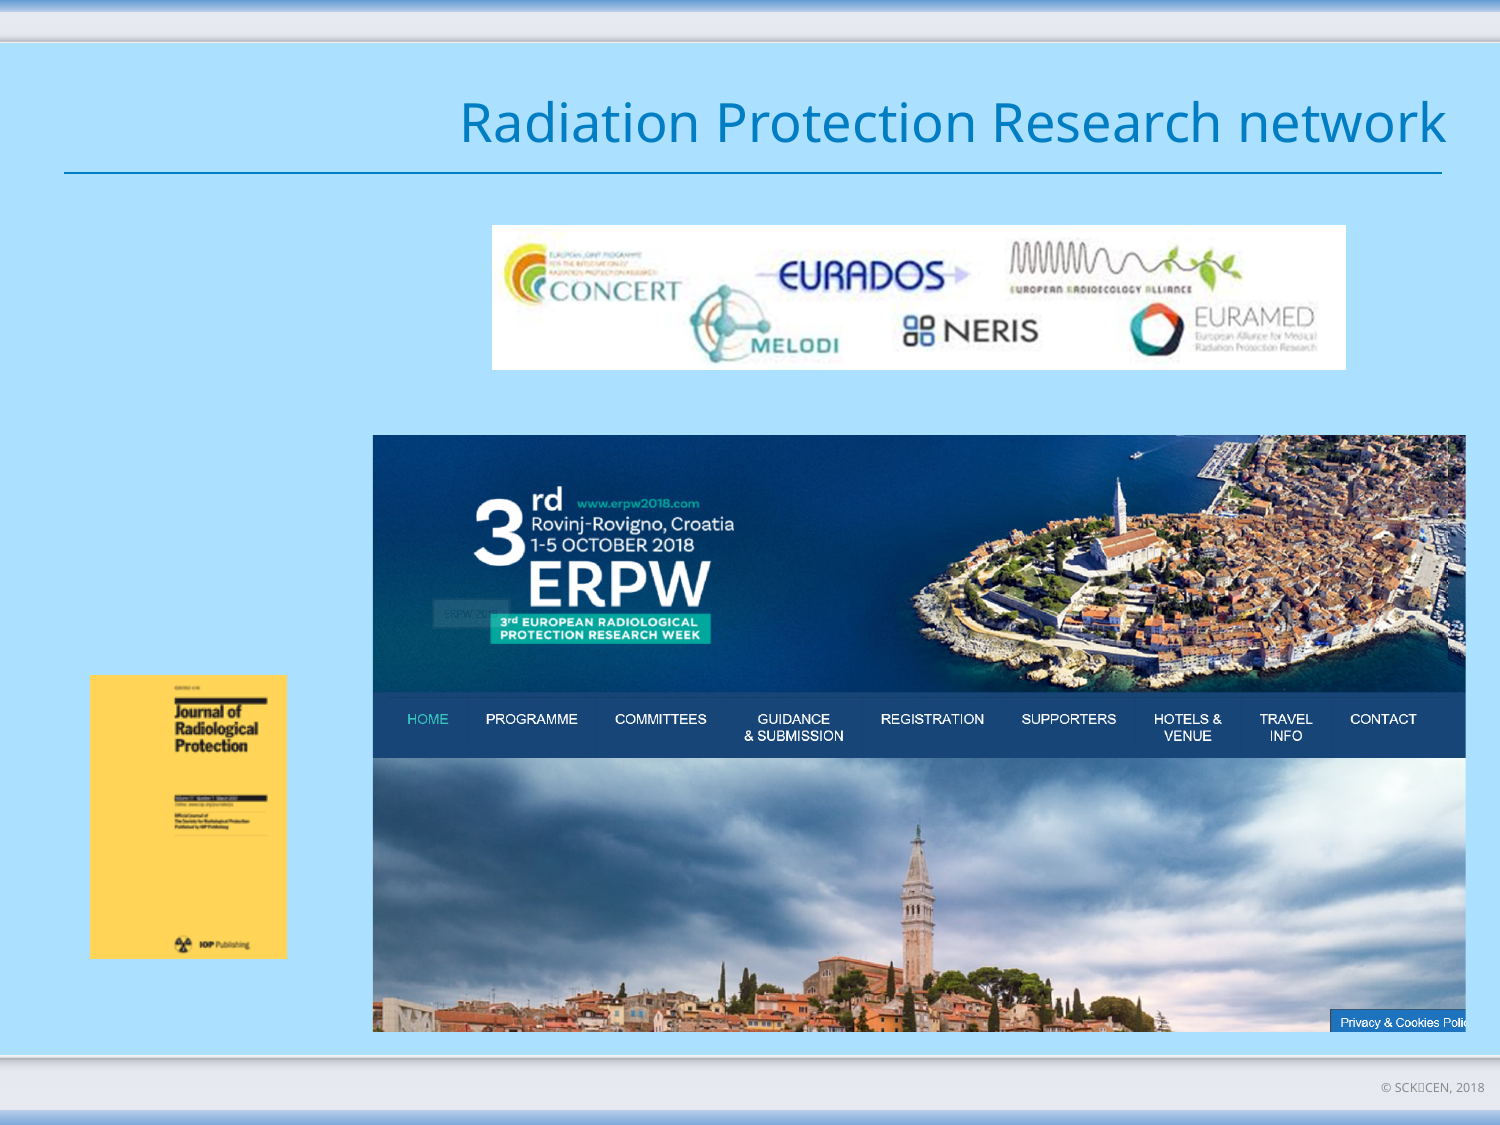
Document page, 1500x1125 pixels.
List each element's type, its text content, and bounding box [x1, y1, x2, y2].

picture [492, 225, 1347, 370]
picture [0, 1055, 1500, 1125]
picture [90, 675, 287, 959]
picture [0, 0, 1500, 43]
title Radiation Protection Research network [47, 76, 1455, 159]
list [372, 435, 1466, 1032]
